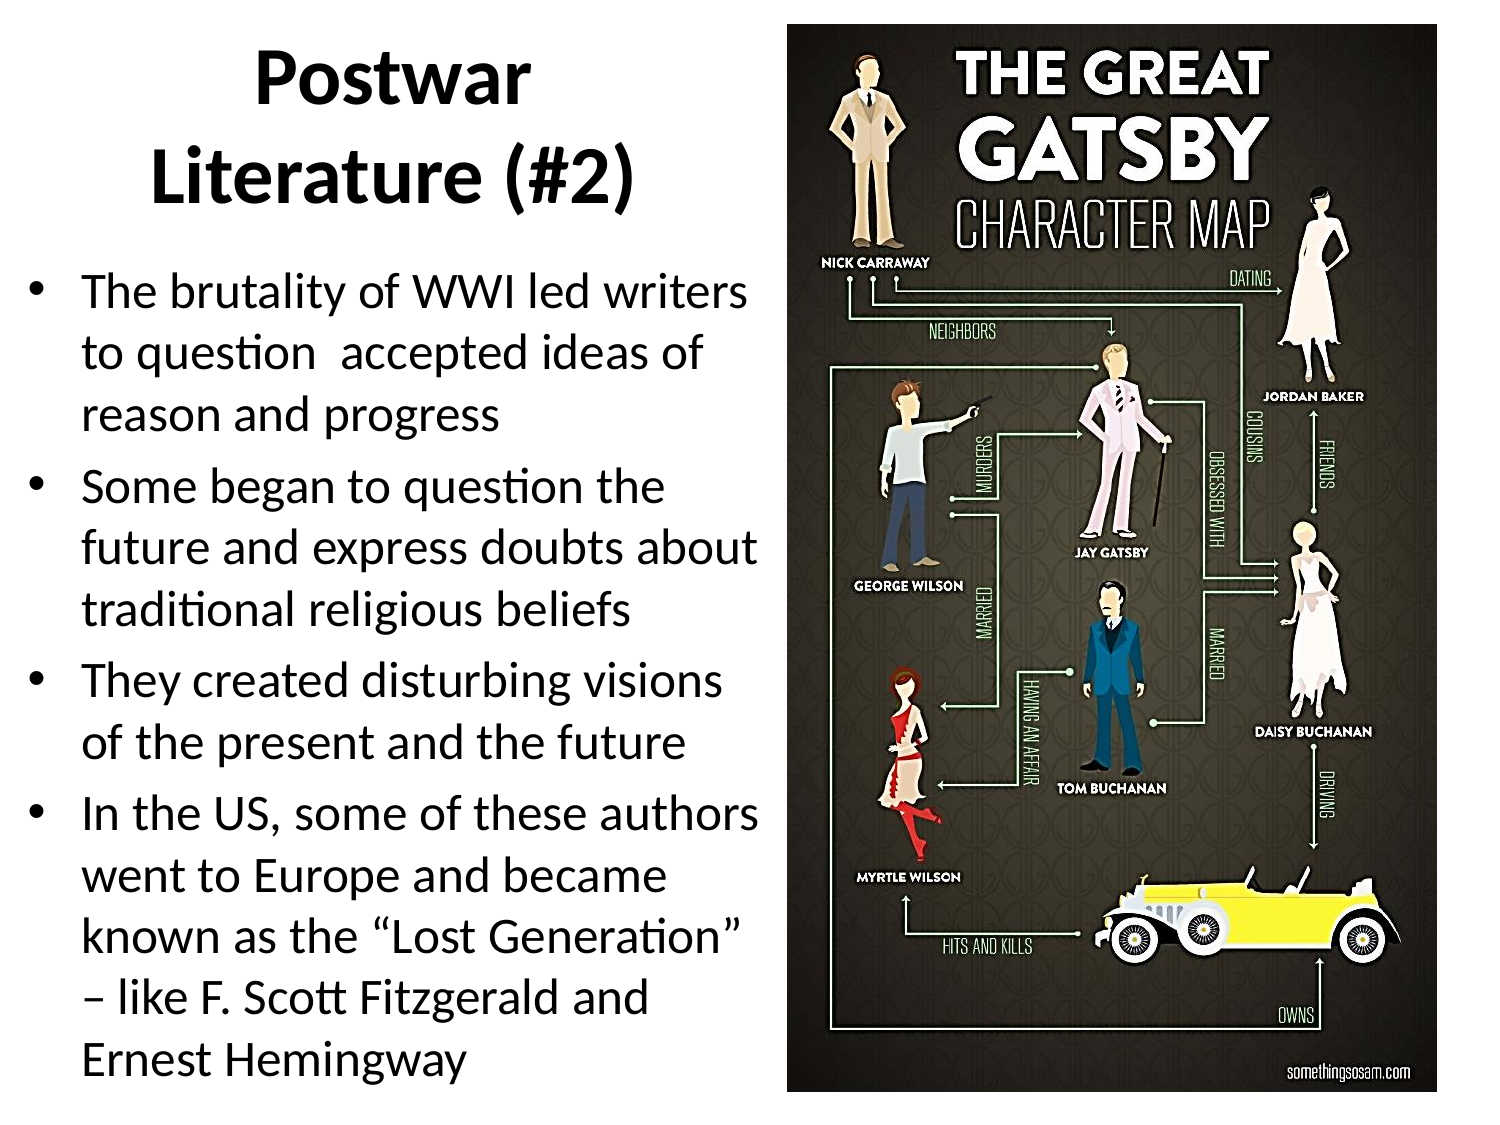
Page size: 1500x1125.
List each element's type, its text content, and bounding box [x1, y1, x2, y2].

title Postwar Literature (#2) [125, 12, 663, 230]
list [787, 24, 1437, 1092]
list The brutality of WWI led writers to question accepted ideas of reason and progress Some began to question the future and express doubts about traditional religious beliefs They created disturbing visions of the present and the future In the US, some of these authors went to Europe and became known as the “Lost Generation” – like F. Scott Fitzgerald and Ernest Hemingway [12, 249, 788, 1113]
